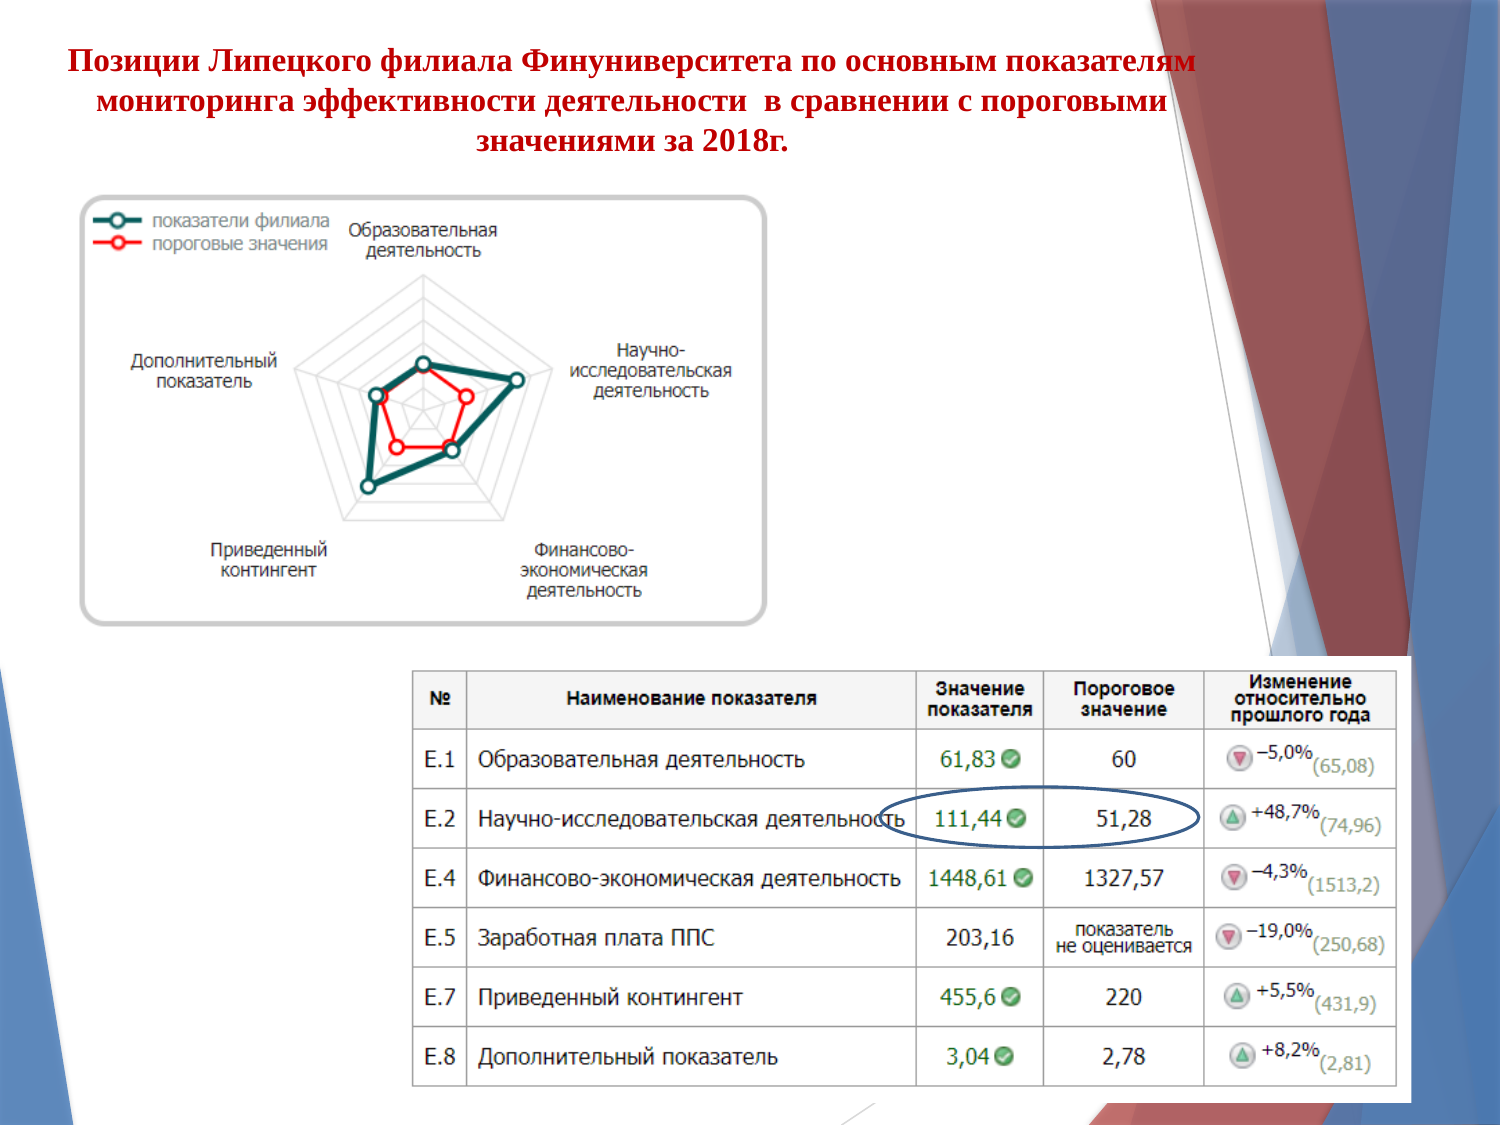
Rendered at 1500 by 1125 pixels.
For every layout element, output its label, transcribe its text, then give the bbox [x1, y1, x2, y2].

title Позиции Липецкого филиала Финуниверситета по основным показателям мониторинга эффективности деятельности в сравнении с пороговыми значениями за 2018г. [0, 30, 1265, 185]
picture [34, 168, 781, 638]
picture [406, 656, 1412, 1104]
